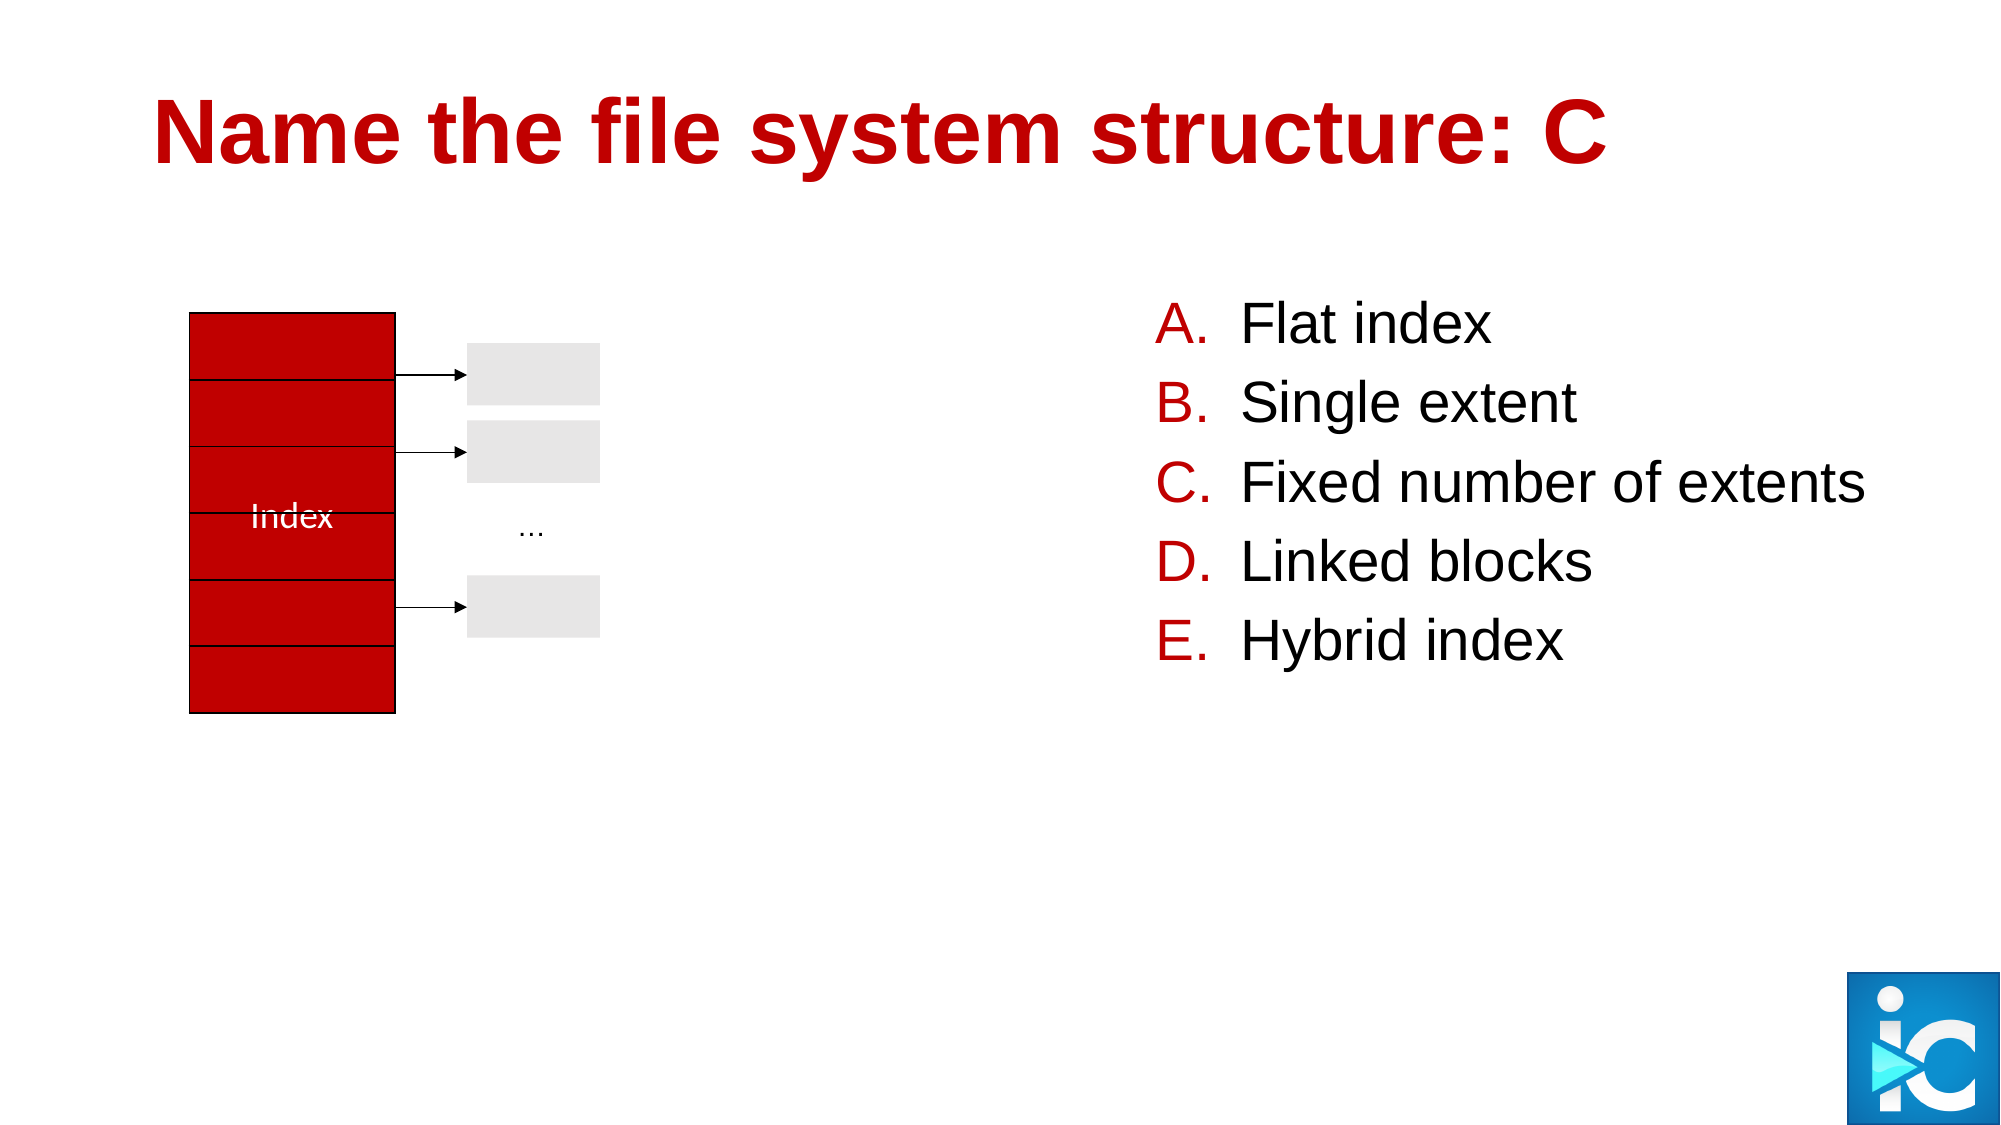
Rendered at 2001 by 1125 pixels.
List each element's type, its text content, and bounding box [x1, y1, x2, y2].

table_header [190, 314, 394, 379]
table_cell [190, 581, 394, 645]
title Name the file system structure: C [137, 24, 1863, 243]
table_cell [190, 647, 394, 712]
text_box … [467, 500, 596, 550]
table_cell [190, 514, 394, 579]
text_box [466, 342, 601, 407]
text_box [466, 574, 601, 639]
table_cell [190, 447, 394, 512]
text_box Flat index Single extent Fixed number of extents Linked blocks Hybrid index [1140, 289, 1925, 762]
text_box [466, 419, 601, 484]
table_cell [190, 381, 394, 446]
picture [1847, 972, 2000, 1125]
